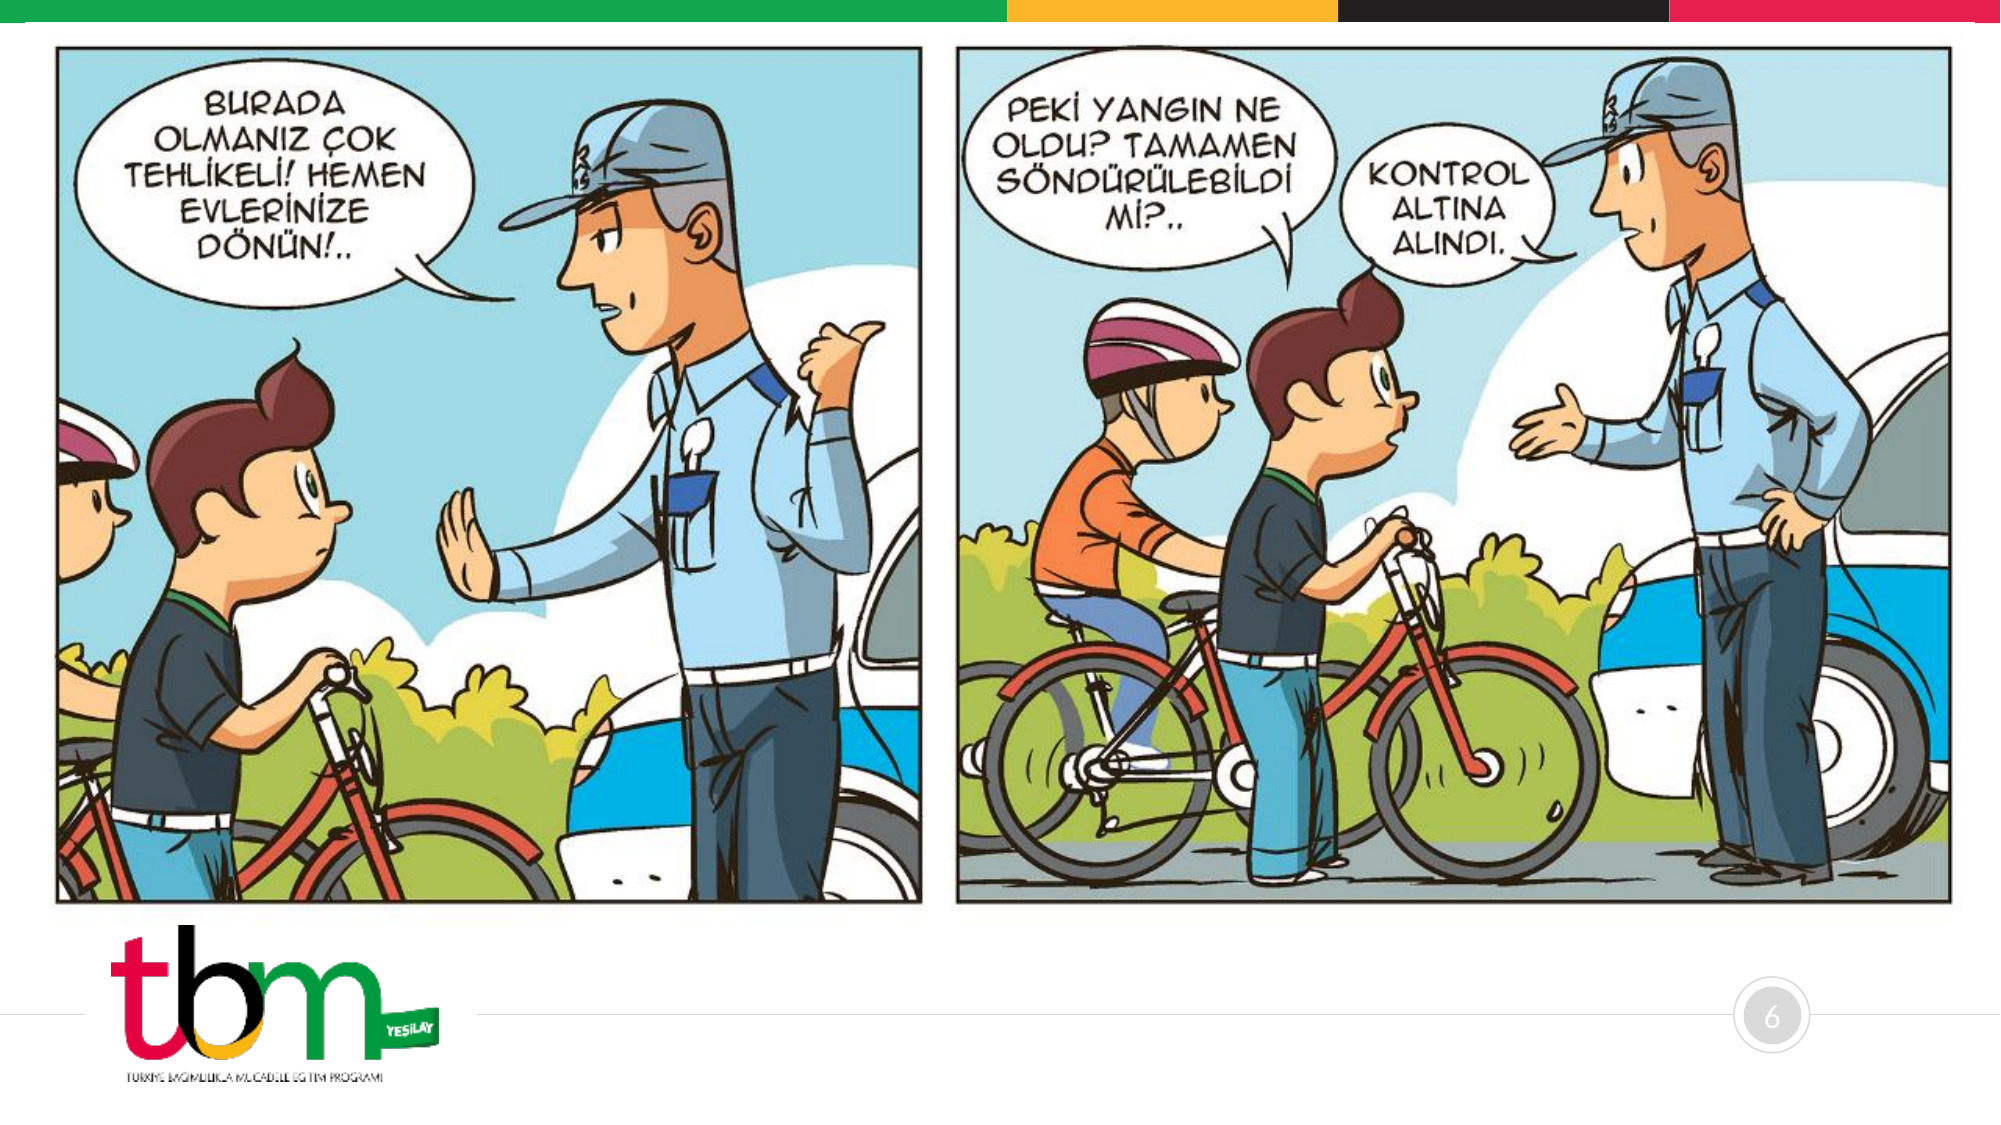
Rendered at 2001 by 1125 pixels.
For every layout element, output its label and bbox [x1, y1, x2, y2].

text_box [0, 0, 1006, 24]
text_box [1339, 0, 1670, 22]
text_box [1006, 0, 1339, 22]
text_box [0, 925, 2000, 1082]
text_box [1670, 0, 2000, 24]
picture [25, 22, 1975, 925]
